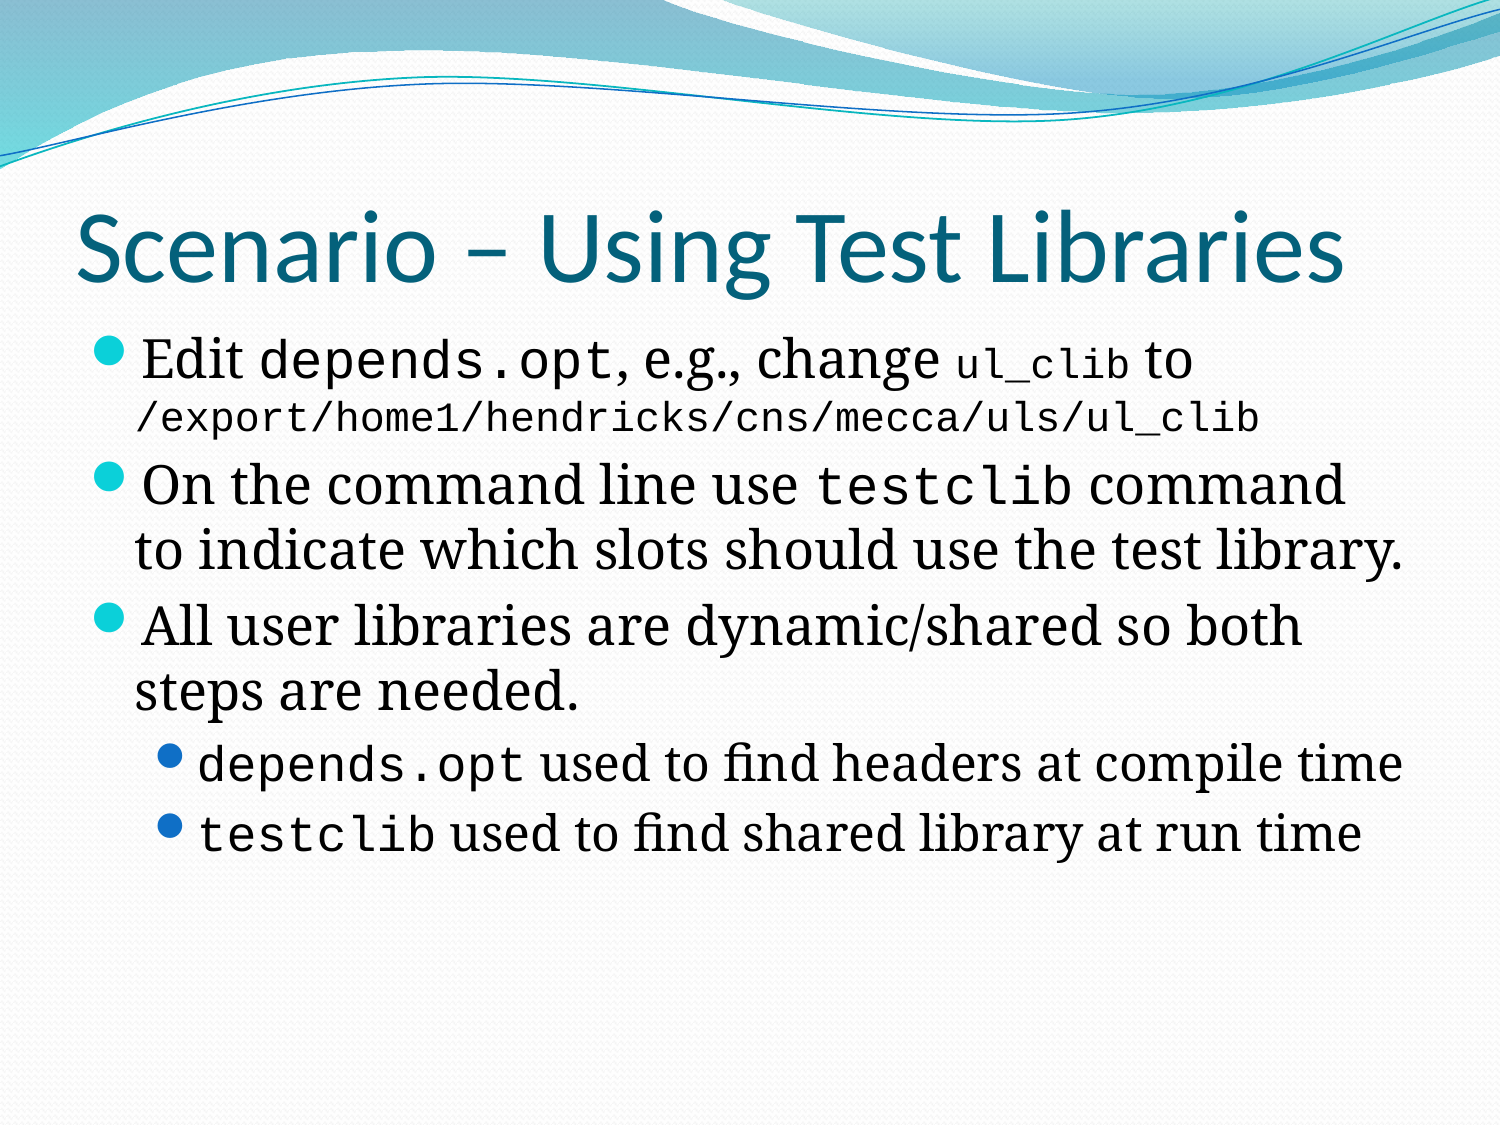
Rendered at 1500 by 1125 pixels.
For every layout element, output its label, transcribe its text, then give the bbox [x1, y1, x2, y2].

list Edit depends.opt, e.g., change ul_clib to /export/home1/hendricks/cns/mecca/uls/ul_clib On the command line use testclib command to indicate which slots should use the test library. All user libraries are dynamic/shared so both steps are needed. depends.opt used to find headers at compile time testclib used to find shared library at run time [75, 317, 1425, 1038]
title Scenario – Using Test Libraries [75, 115, 1425, 303]
